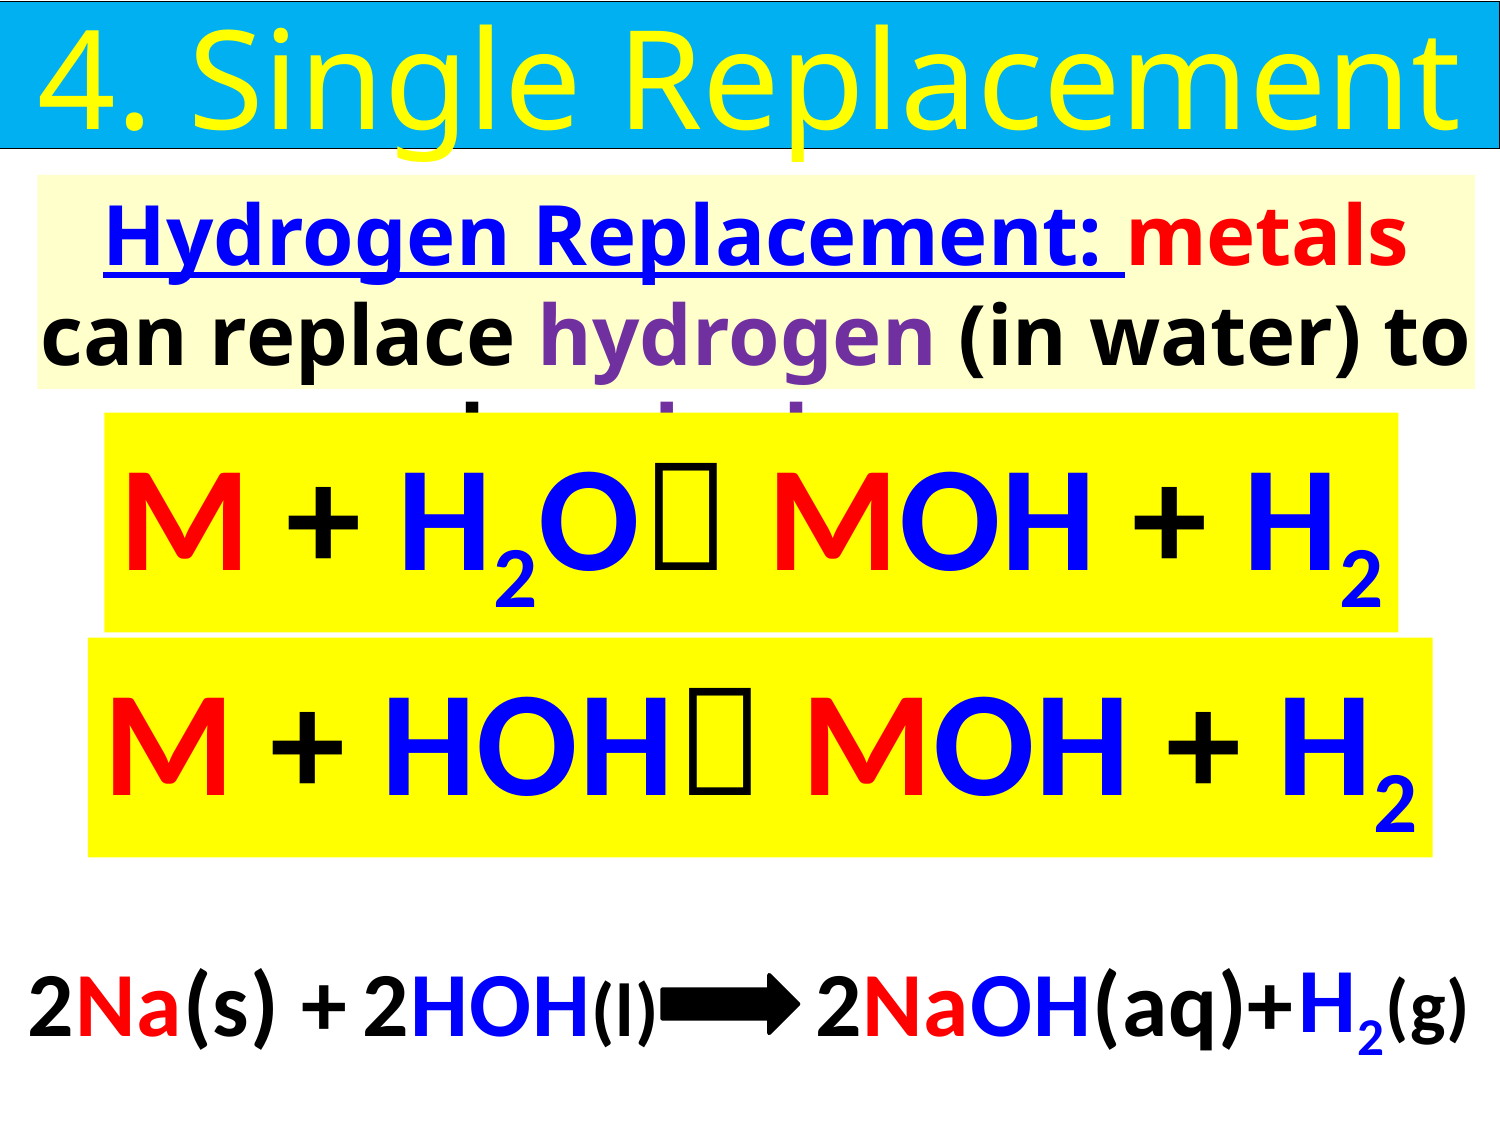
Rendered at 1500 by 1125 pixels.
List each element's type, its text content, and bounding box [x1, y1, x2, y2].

text_box Hydrogen Replacement: metals can replace hydrogen (in water) to produce hydrogen gas [37, 174, 1475, 389]
title 4. Single Replacement [0, 1, 1500, 149]
text_box 2Na(s) + [0, 937, 375, 1063]
text_box [735, 973, 801, 1035]
text_box M + H2O MOH + H2 [104, 412, 1399, 633]
text_box 2NaOH(aq)+ [800, 937, 1213, 1063]
text_box M + HOH MOH + H2 [87, 637, 1433, 858]
text_box H2(g) [1213, 933, 1500, 1074]
text_box 2HOH(l) [375, 937, 735, 1063]
